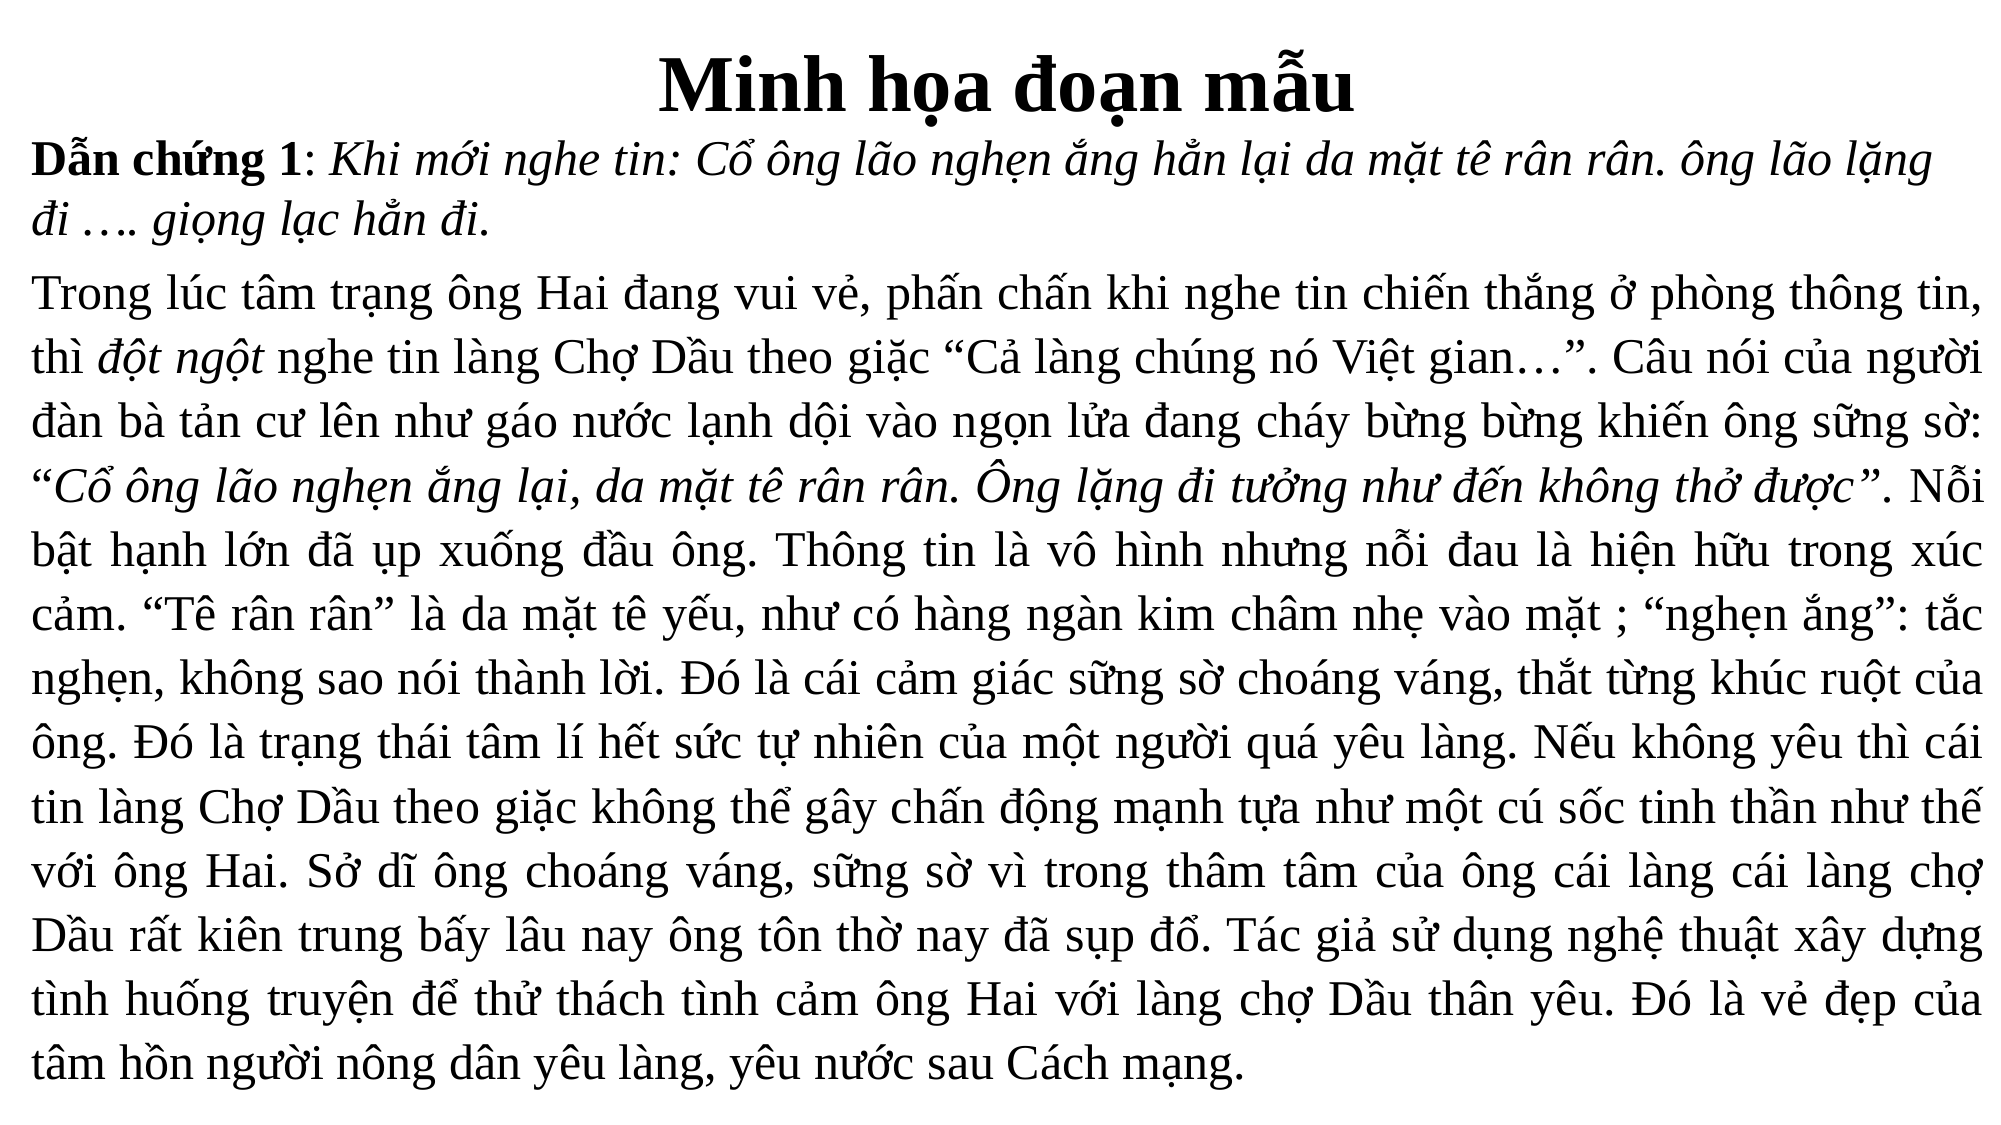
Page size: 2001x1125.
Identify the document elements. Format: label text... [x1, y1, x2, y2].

title Minh họa đoạn mẫu [108, 23, 1909, 117]
list Dẫn chứng 1: Khi mới nghe tin: Cổ ông lão nghẹn ắng hẳn lại da mặt tê rân rân. ông lão lặng đi …. giọng lạc hẳn đi. Trong lúc tâm trạng ông Hai đang vui vẻ, phấn chấn khi nghe tin chiến thắng ở phòng thông tin, thì đột ngột nghe tin làng Chợ Dầu theo giặc “Cả làng chúng nó Việt gian…”. Câu nói của người đàn bà tản cư lên như gáo nước lạnh dội vào ngọn lửa đang cháy bừng bừng khiến ông sững sờ: “Cổ ông lão nghẹn ắng lại, da mặt tê rân rân. Ông lặng đi tưởng như đến không thở được”. Nỗi bật hạnh lớn đã ụp xuống đầu ông. Thông tin là vô hình nhưng nỗi đau là hiện hữu trong xúc cảm. “Tê rân rân” là da mặt tê yếu, như có hàng ngàn kim châm nhẹ vào mặt ; “nghẹn ắng”: tắc nghẹn, không sao nói thành lời. Đó là cái cảm giác sững sờ choáng váng, thắt từng khúc ruột của ông. Đó là trạng thái tâm lí hết sức tự nhiên của một người quá yêu làng. Nếu không yêu thì cái tin làng Chợ Dầu theo giặc không thể gây chấn động mạnh tựa như một cú sốc tinh thần như thế với ông Hai. Sở dĩ ông choáng váng, sững sờ vì trong thâm tâm của ông cái làng cái làng chợ Dầu rất kiên trung bấy lâu nay ông tôn thờ nay đã sụp đổ. Tác giả sử dụng nghệ thuật xây dựng tình huống truyện để thử thách tình cảm ông Hai với làng chợ Dầu thân yêu. Đó là vẻ đẹp của tâm hồn người nông dân yêu làng, yêu nước sau Cách mạng. [16, 117, 2000, 1121]
